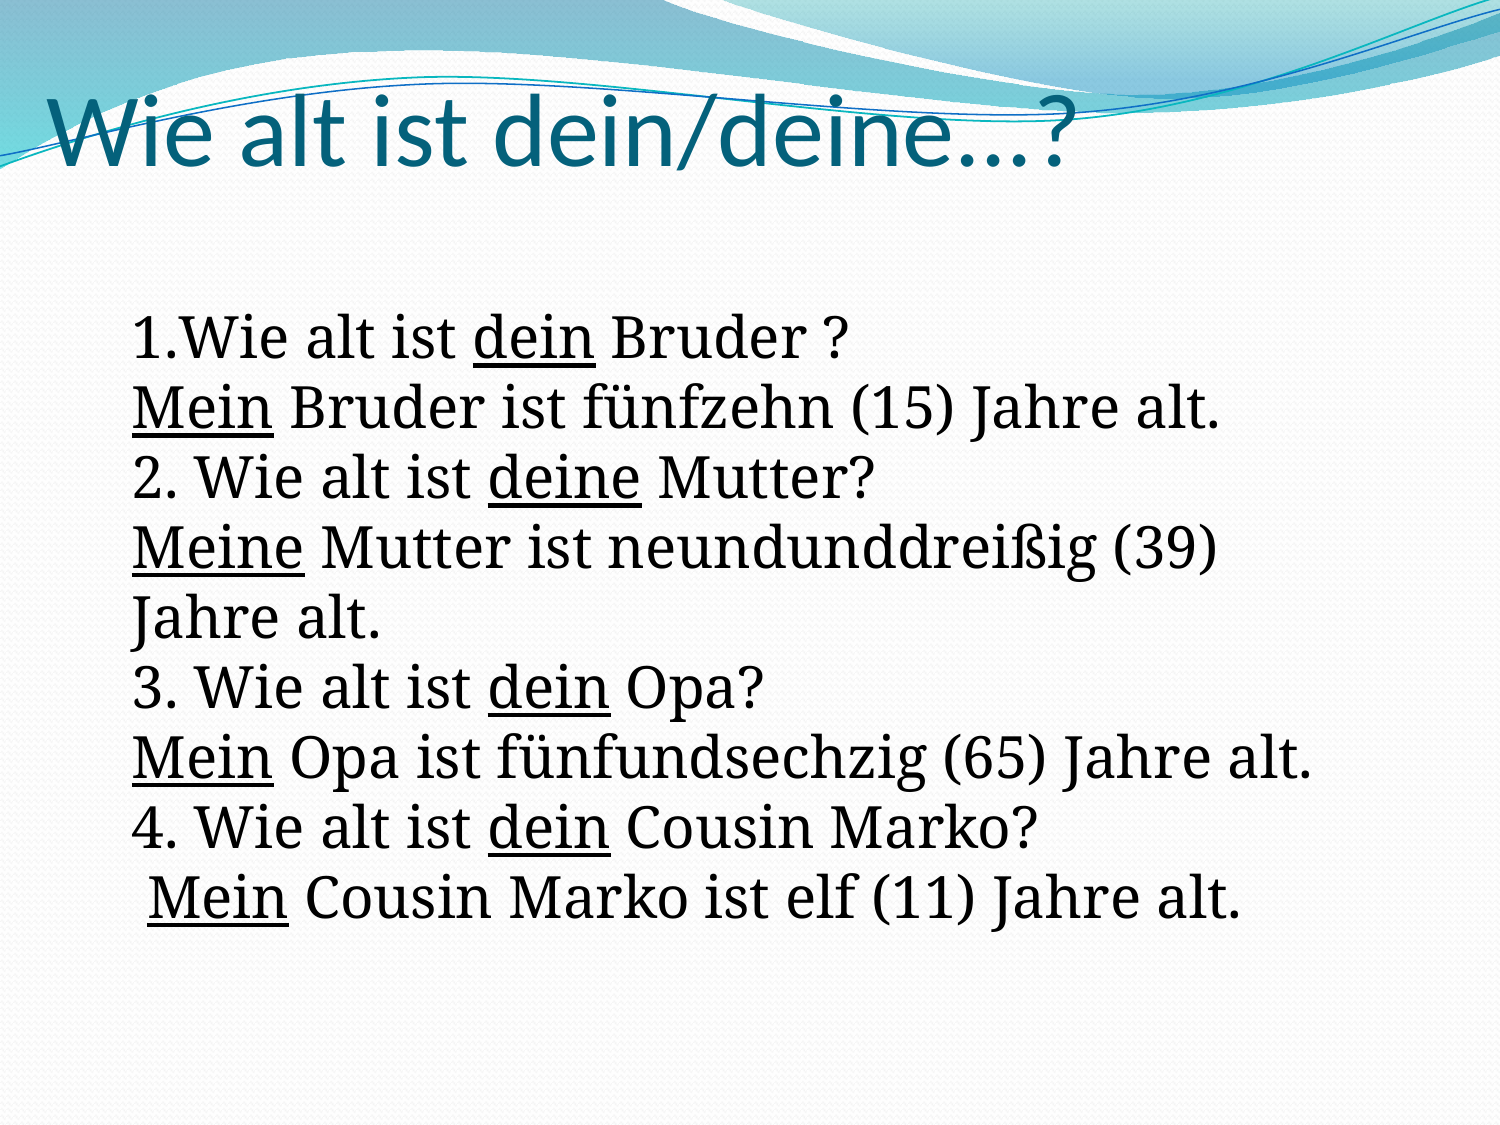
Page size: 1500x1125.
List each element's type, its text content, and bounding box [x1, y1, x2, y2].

title Wie alt ist dein/deine...? [46, 46, 1442, 188]
text_box 1.Wie alt ist dein Bruder ? Mein Bruder ist fünfzehn (15) Jahre alt. 2. Wie alt ist deine Mutter? Meine Mutter ist neundunddreißig (39) Jahre alt. 3. Wie alt ist dein Opa? Mein Opa ist fünfundsechzig (65) Jahre alt. 4. Wie alt ist dein Cousin Marko? Mein Cousin Marko ist elf (11) Jahre alt. [117, 292, 1383, 1028]
